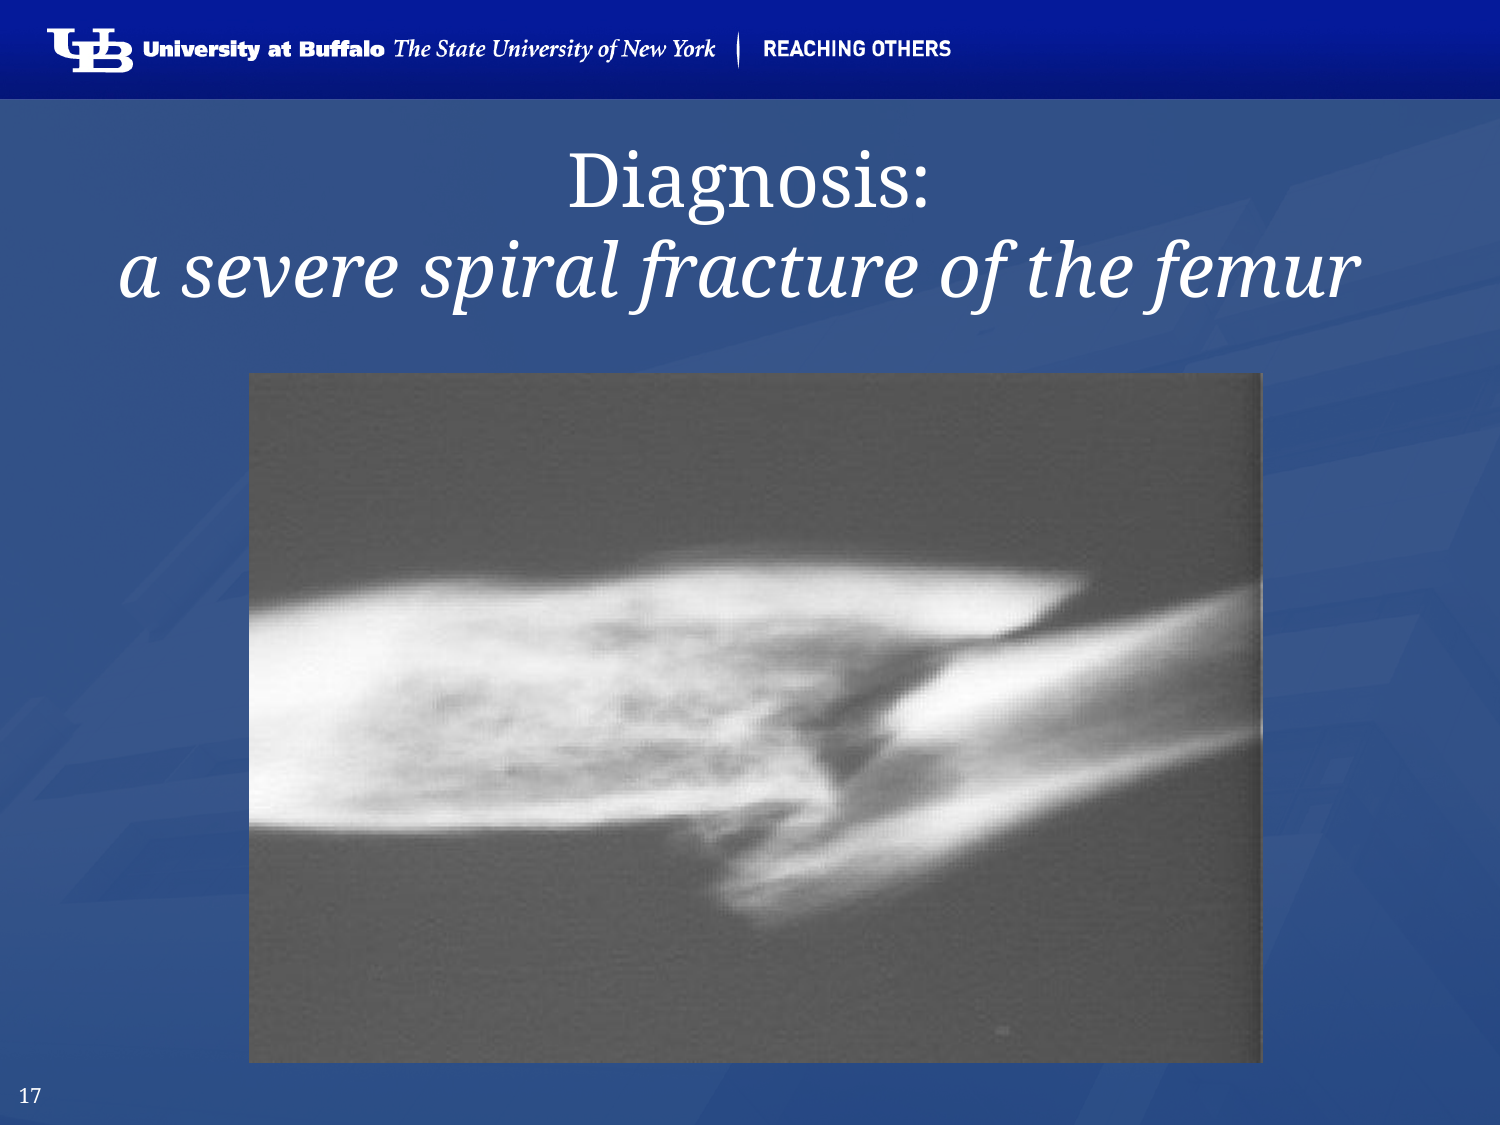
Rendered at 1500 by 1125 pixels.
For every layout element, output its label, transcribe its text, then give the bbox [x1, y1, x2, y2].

title Diagnosis: a severe spiral fracture of the femur [37, 125, 1463, 250]
picture [0, 0, 1500, 99]
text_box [249, 373, 1263, 1063]
